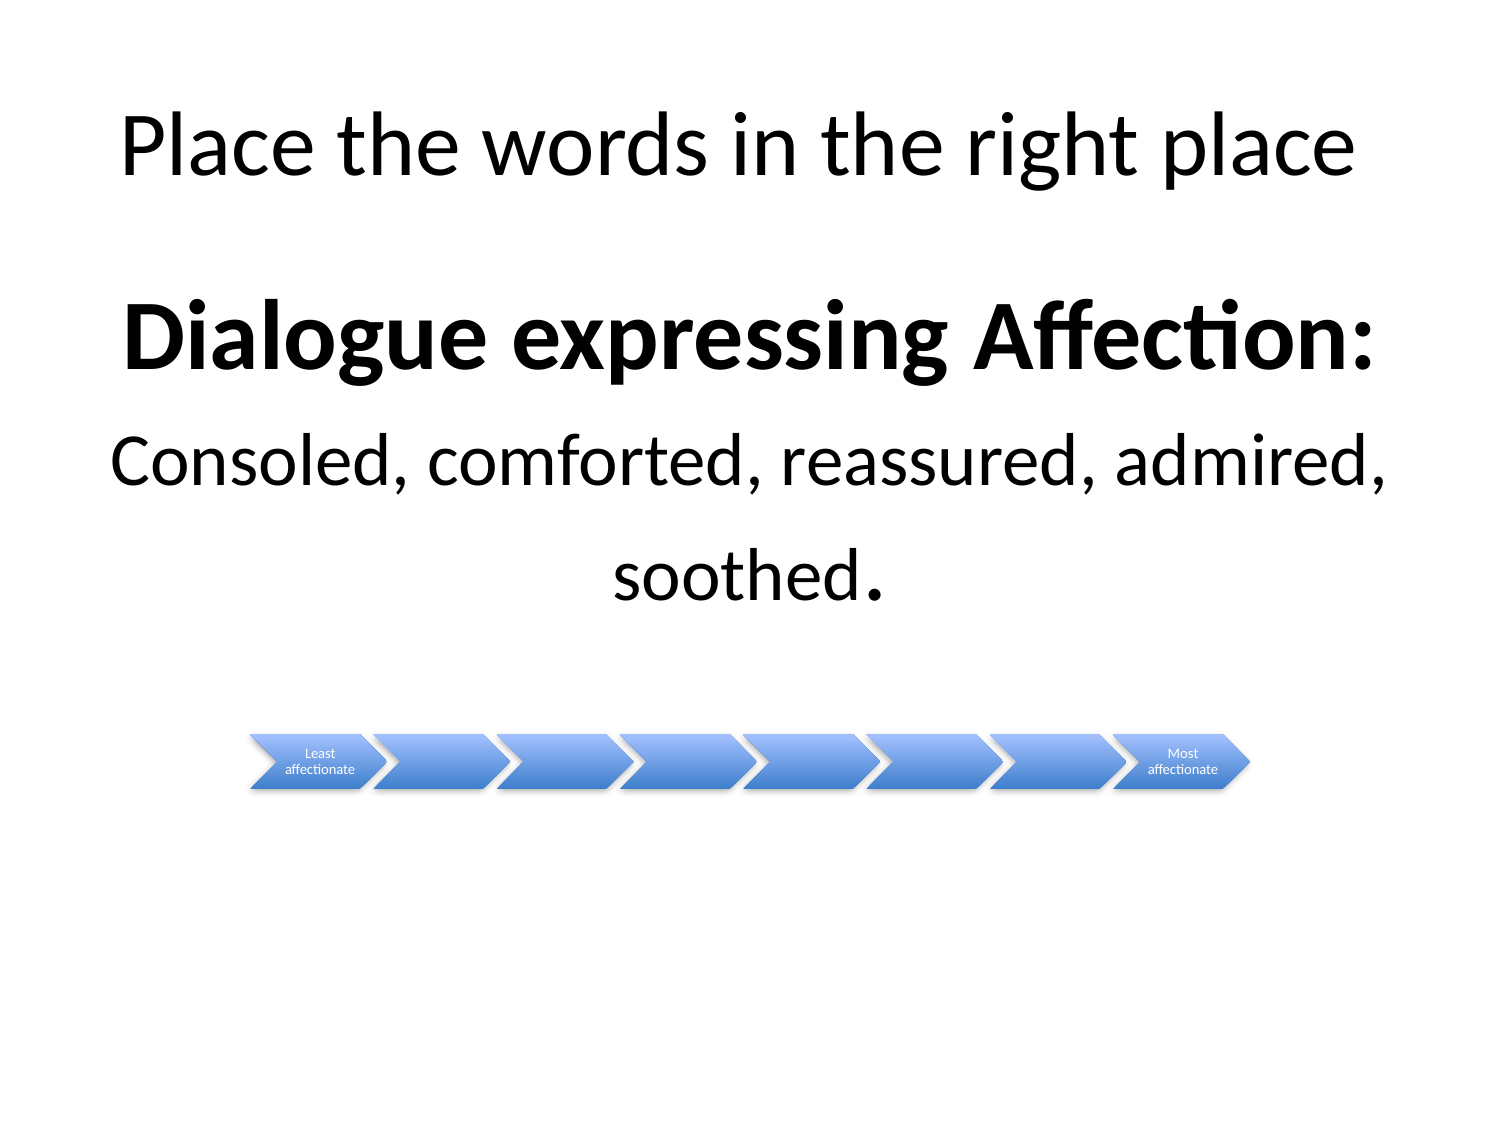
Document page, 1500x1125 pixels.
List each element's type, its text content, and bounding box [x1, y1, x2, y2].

list Dialogue expressing Affection: Consoled, comforted, reassured, admired, soothed. [75, 262, 1425, 640]
title Place the words in the right place [75, 45, 1425, 233]
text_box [249, 428, 1251, 1096]
